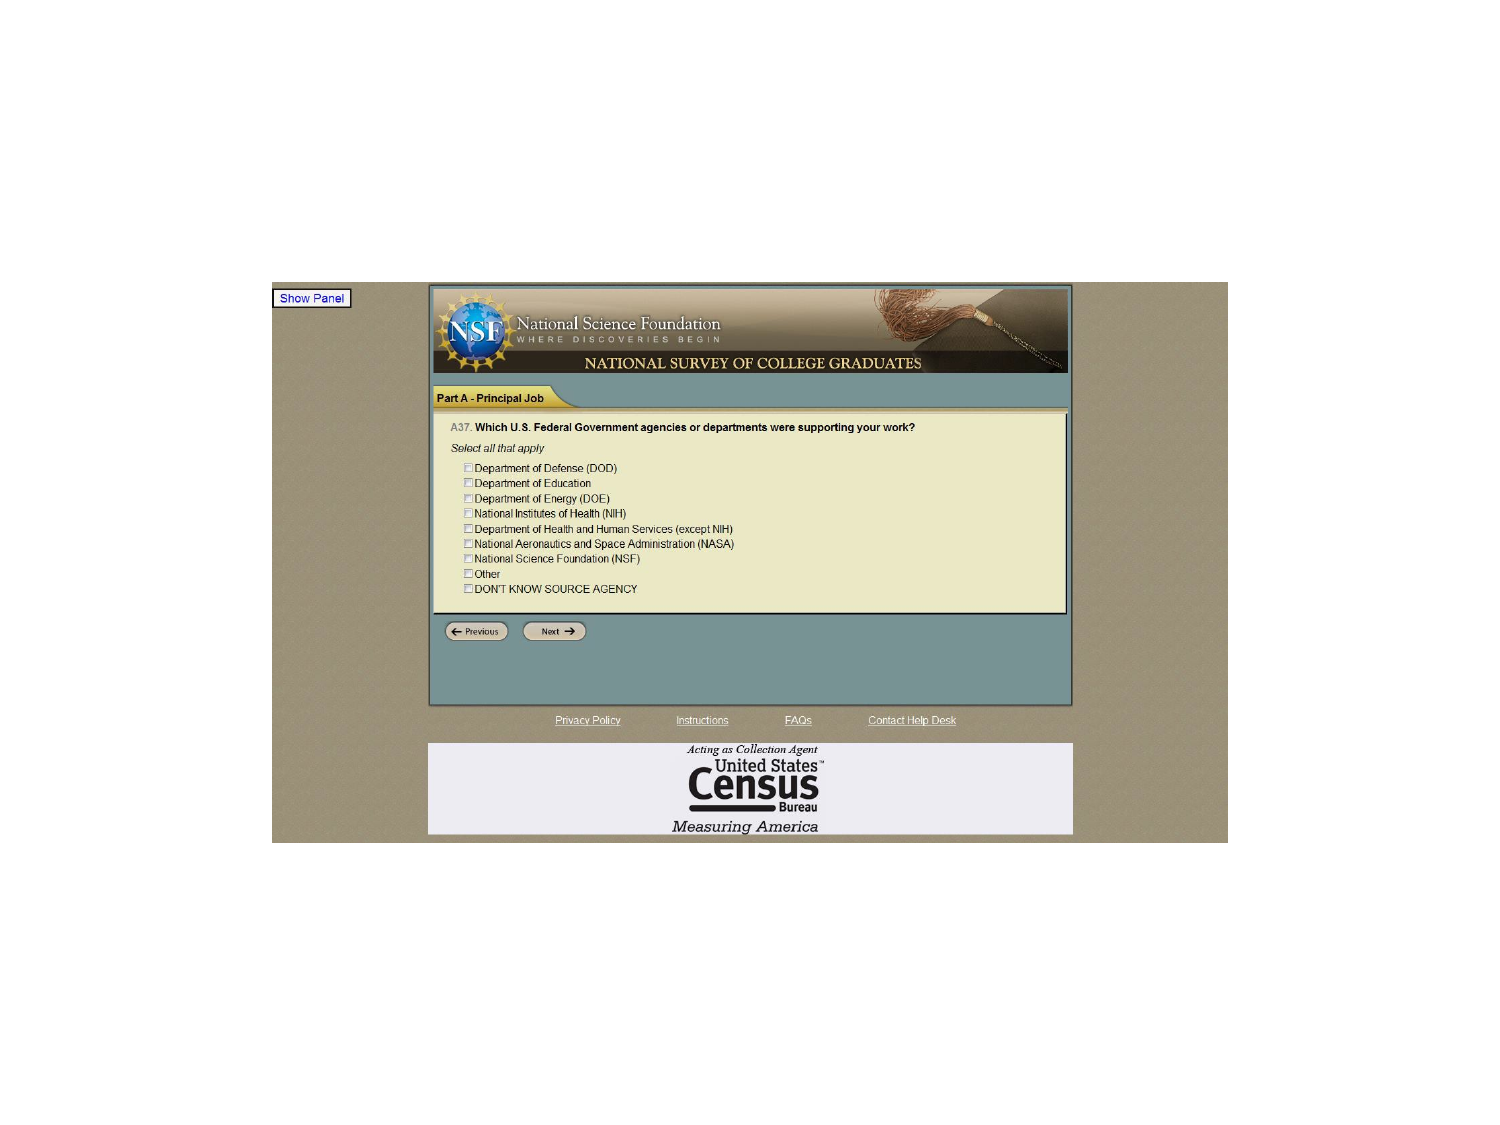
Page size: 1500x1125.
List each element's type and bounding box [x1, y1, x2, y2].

picture [271, 282, 1229, 843]
